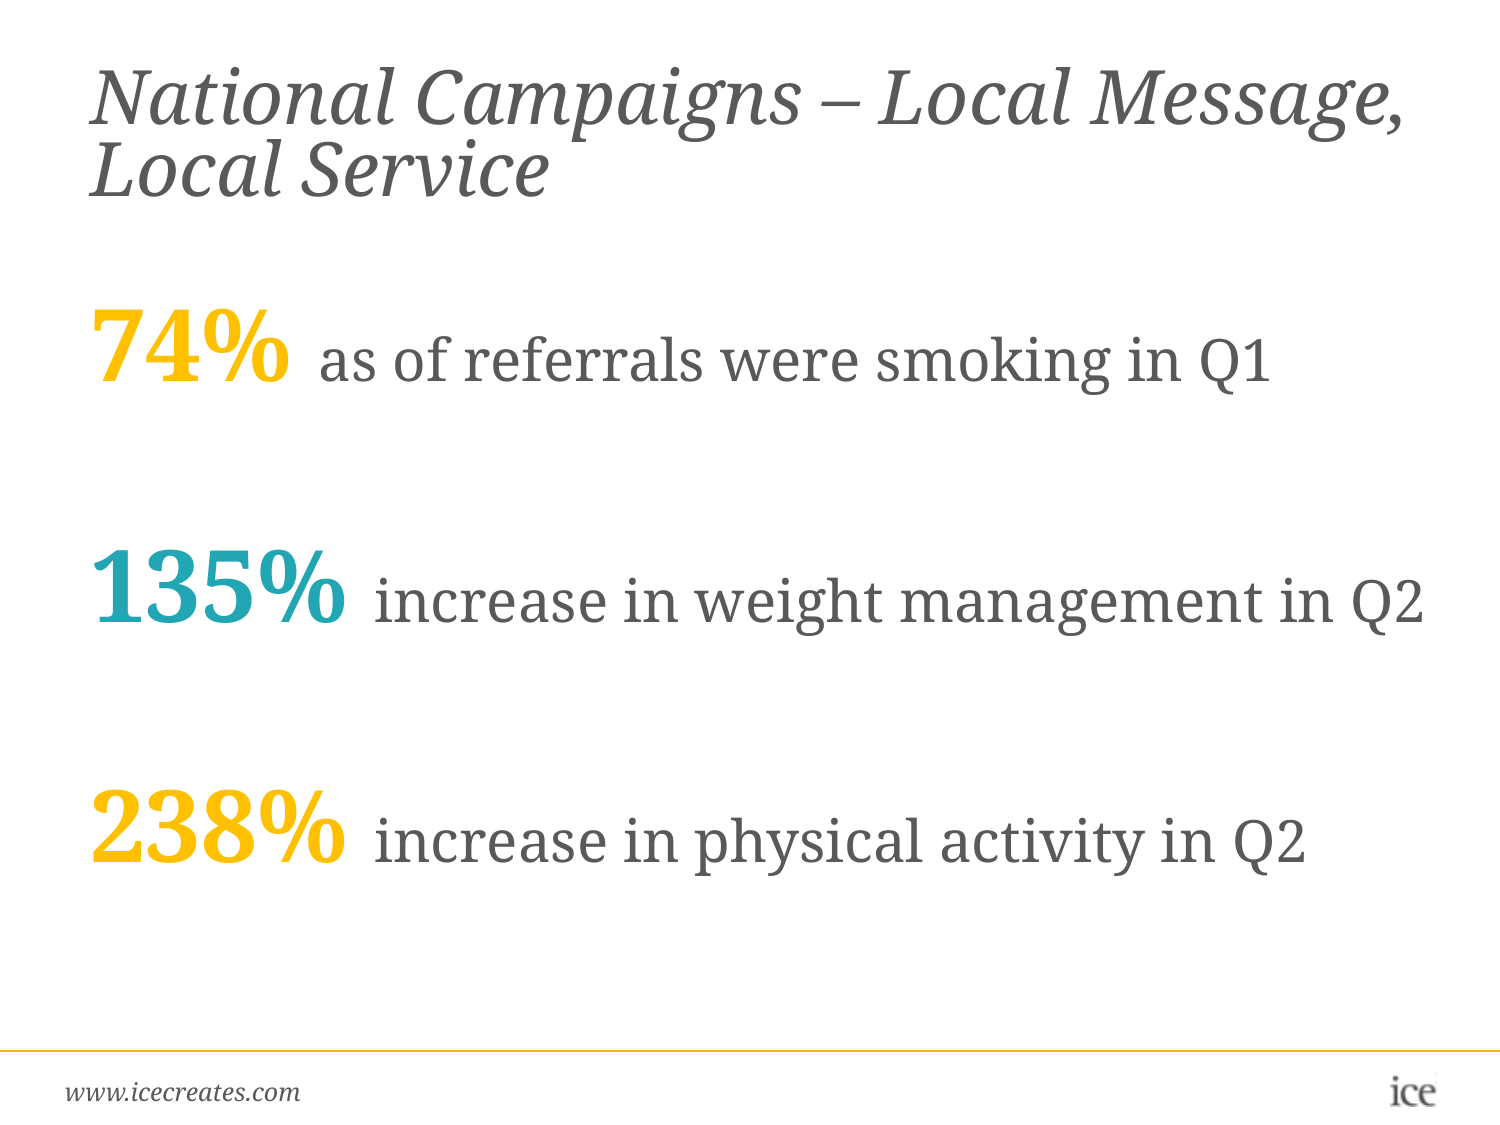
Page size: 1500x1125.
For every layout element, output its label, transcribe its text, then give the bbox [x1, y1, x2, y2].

picture [1390, 1072, 1437, 1107]
title National Campaigns – Local Message, Local Service [75, 45, 1425, 233]
list 74% as of referrals were smoking in Q1 135% increase in weight management in Q2 238% increase in physical activity in Q2 [75, 262, 1500, 1005]
